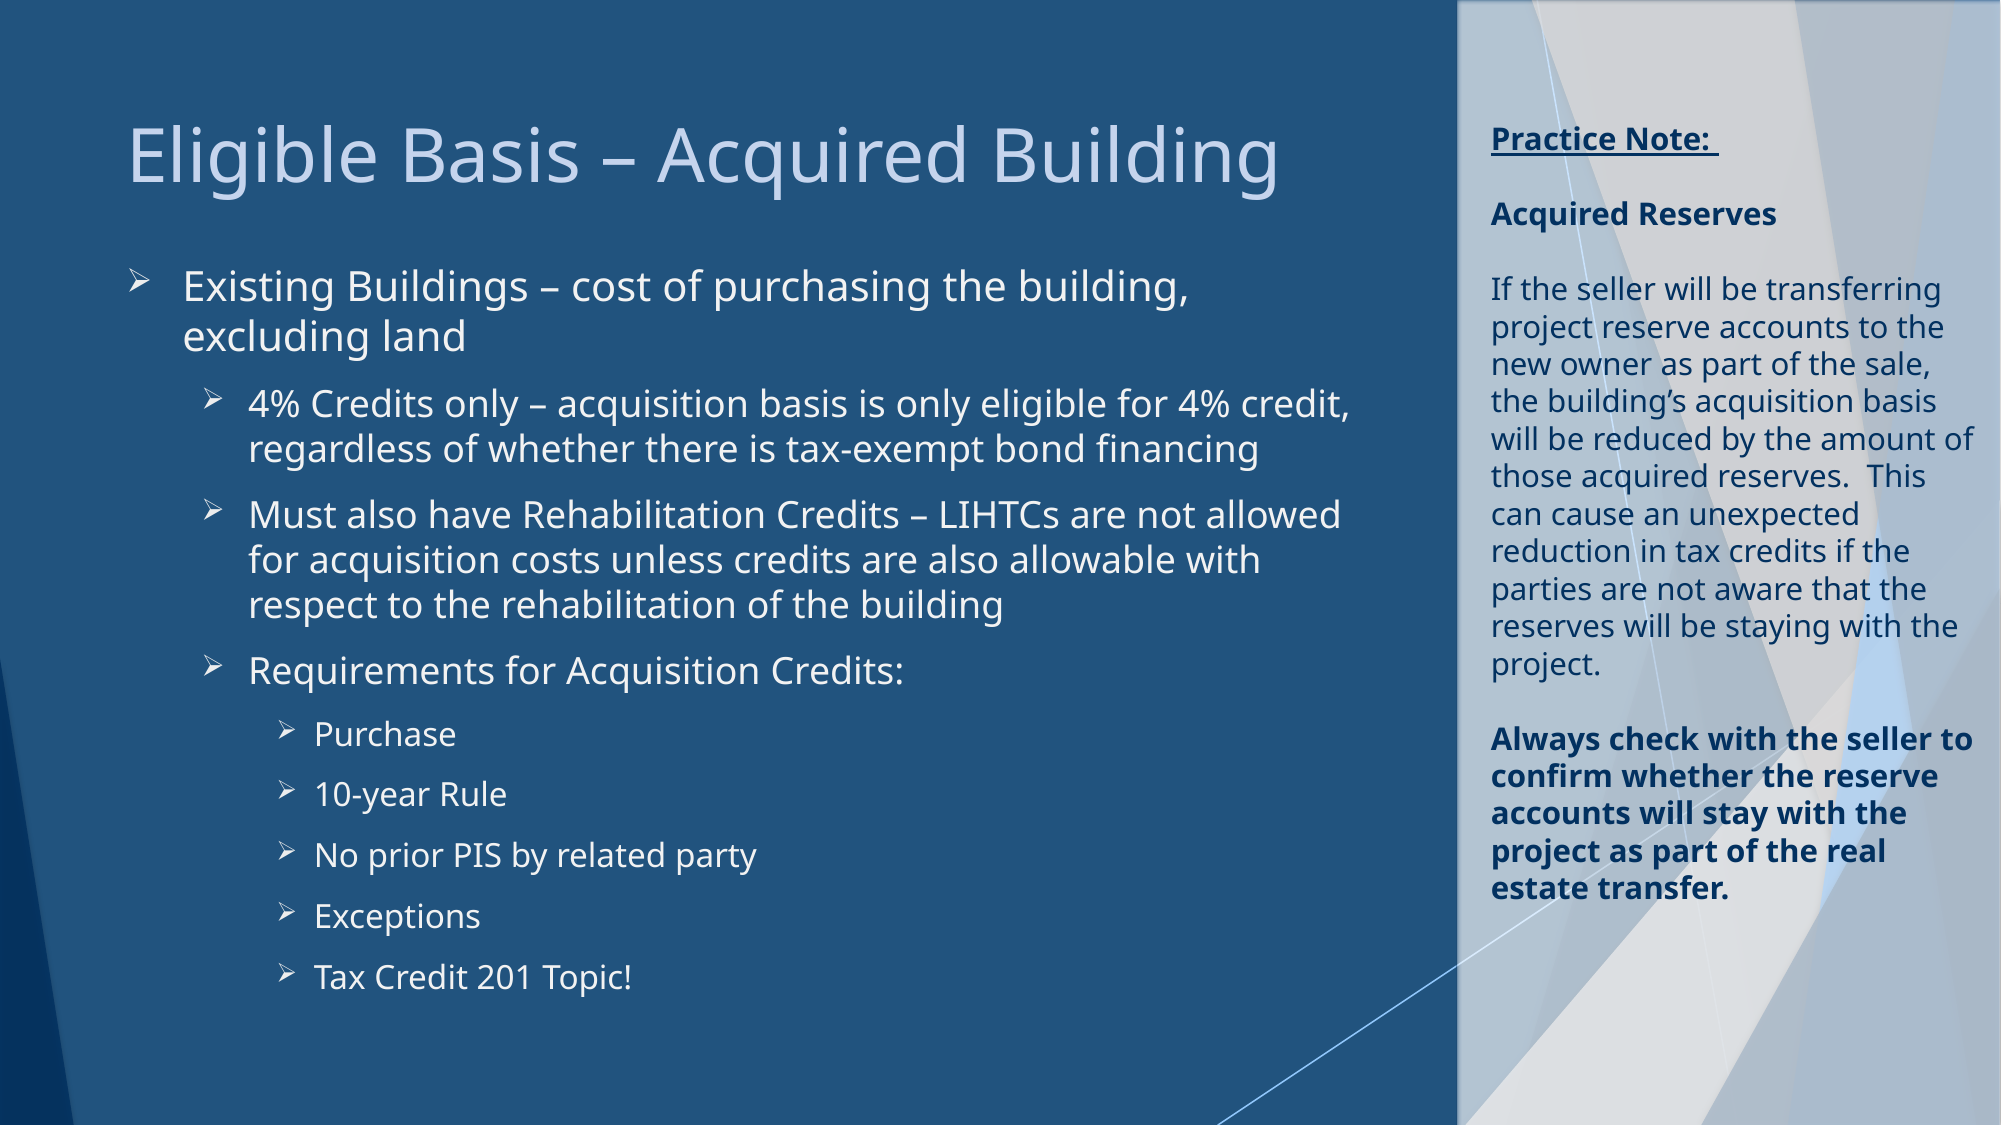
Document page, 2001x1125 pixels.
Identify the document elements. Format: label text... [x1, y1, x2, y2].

text_box Practice Note: Acquired Reserves If the seller will be transferring project reserve accounts to the new owner as part of the sale, the building’s acquisition basis will be reduced by the amount of those acquired reserves. This can cause an unexpected reduction in tax credits if the parties are not aware that the reserves will be staying with the project. Always check with the seller to confirm whether the reserve accounts will stay with the project as part of the real estate transfer. [1458, 4, 2000, 1125]
title Eligible Basis – Acquired Building [111, 99, 1456, 252]
list Existing Buildings – cost of purchasing the building, excluding land 4% Credits only – acquisition basis is only eligible for 4% credit, regardless of whether there is tax-exempt bond financing Must also have Rehabilitation Credits – LIHTCs are not allowed for acquisition costs unless credits are also allowable with respect to the rehabilitation of the building Requirements for Acquisition Credits: Purchase 10-year Rule No prior PIS by related party Exceptions Tax Credit 201 Topic! [111, 251, 1381, 992]
